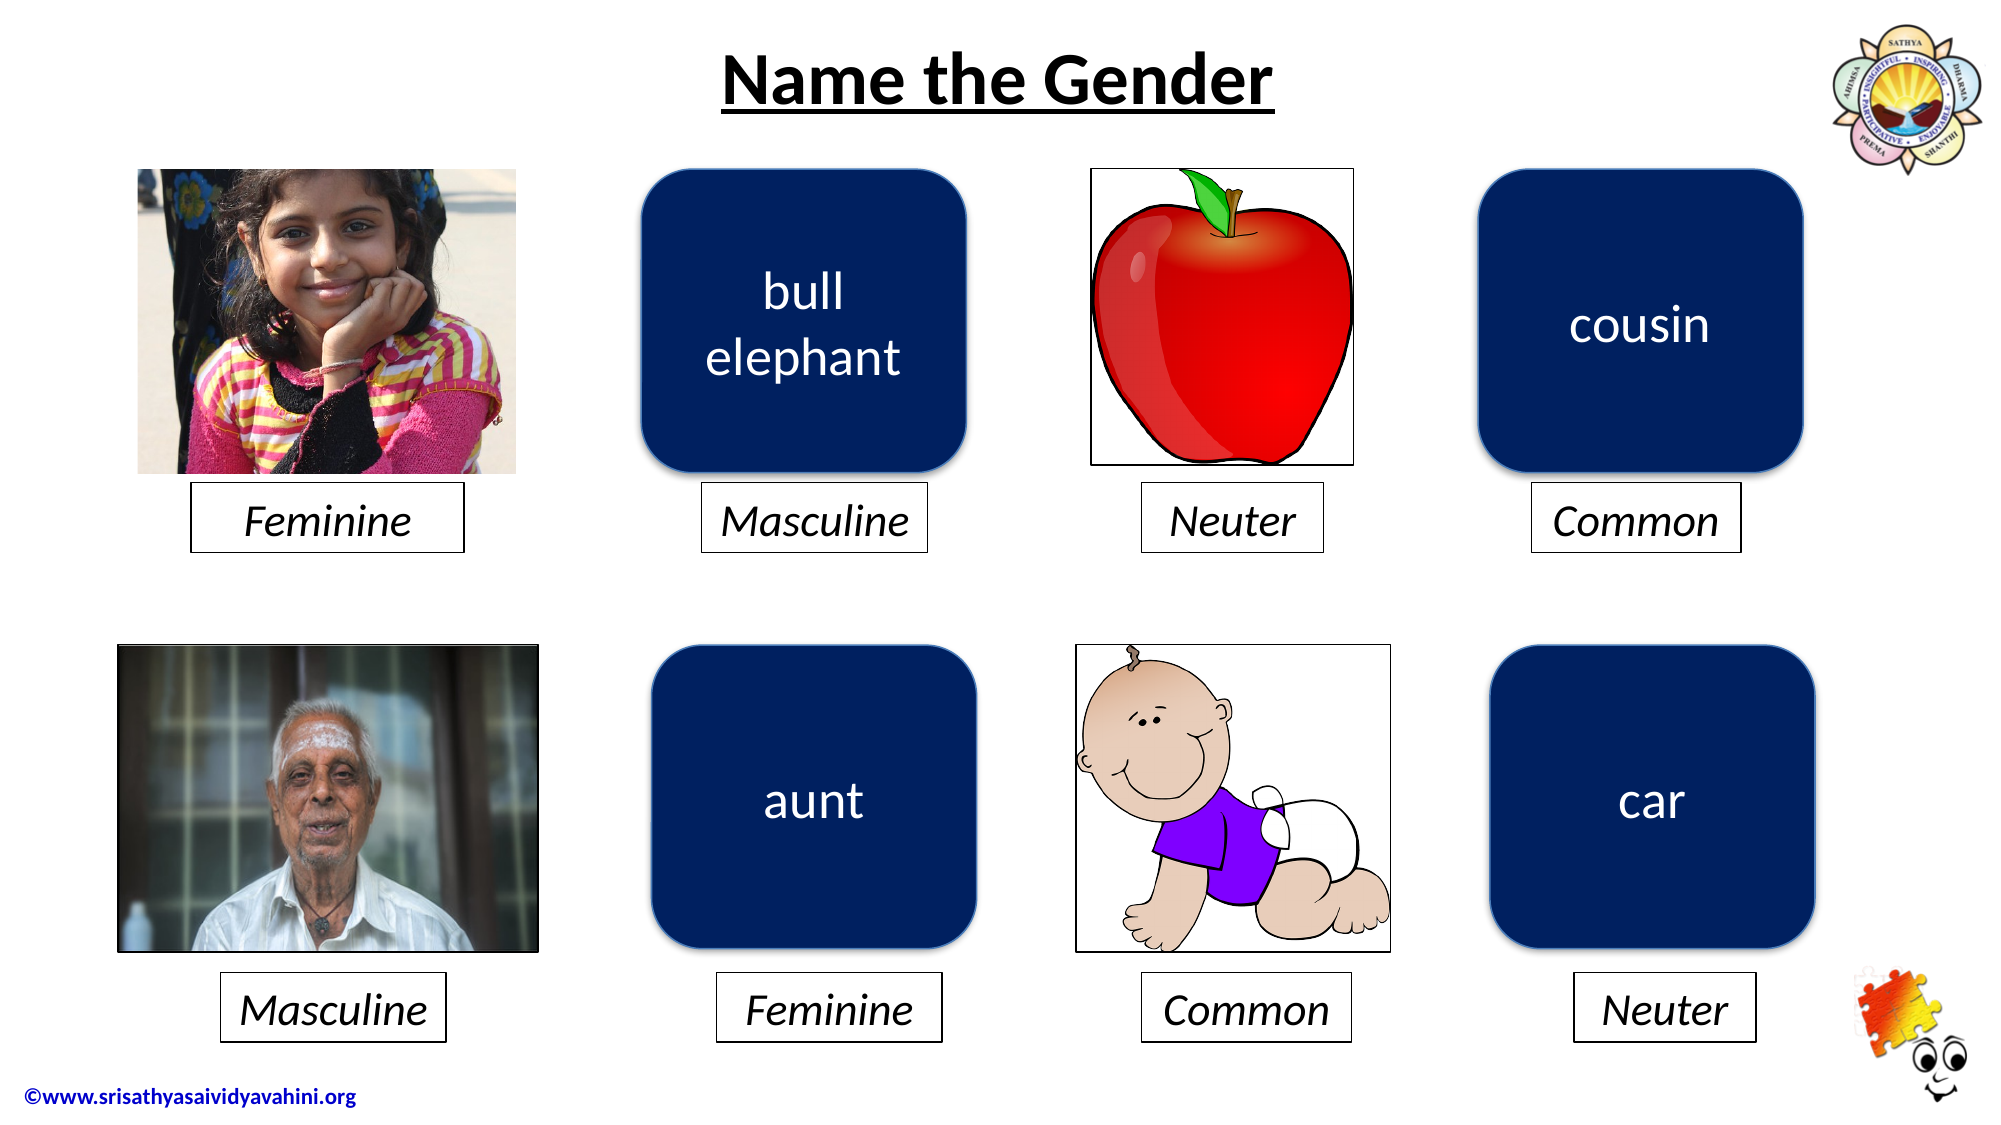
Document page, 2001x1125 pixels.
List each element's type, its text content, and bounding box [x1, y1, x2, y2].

text_box car [1489, 645, 1816, 949]
picture [1091, 168, 1353, 465]
text_box cousin [1478, 169, 1804, 473]
text_box Common [1531, 482, 1742, 553]
text_box Feminine [191, 482, 465, 553]
text_box Masculine [220, 972, 447, 1043]
text_box Neuter [1573, 972, 1756, 1043]
picture [137, 168, 517, 475]
text_box Masculine [701, 482, 928, 553]
text_box Common [1141, 972, 1352, 1043]
text_box Feminine [716, 972, 943, 1043]
title Name the Gender [429, 21, 1567, 140]
picture [1831, 957, 1982, 1108]
picture [118, 644, 538, 952]
picture [1076, 644, 1391, 952]
text_box aunt [651, 645, 977, 949]
text_box bull elephant [641, 169, 967, 473]
text_box Neuter [1141, 482, 1324, 553]
picture [1827, 21, 1986, 176]
